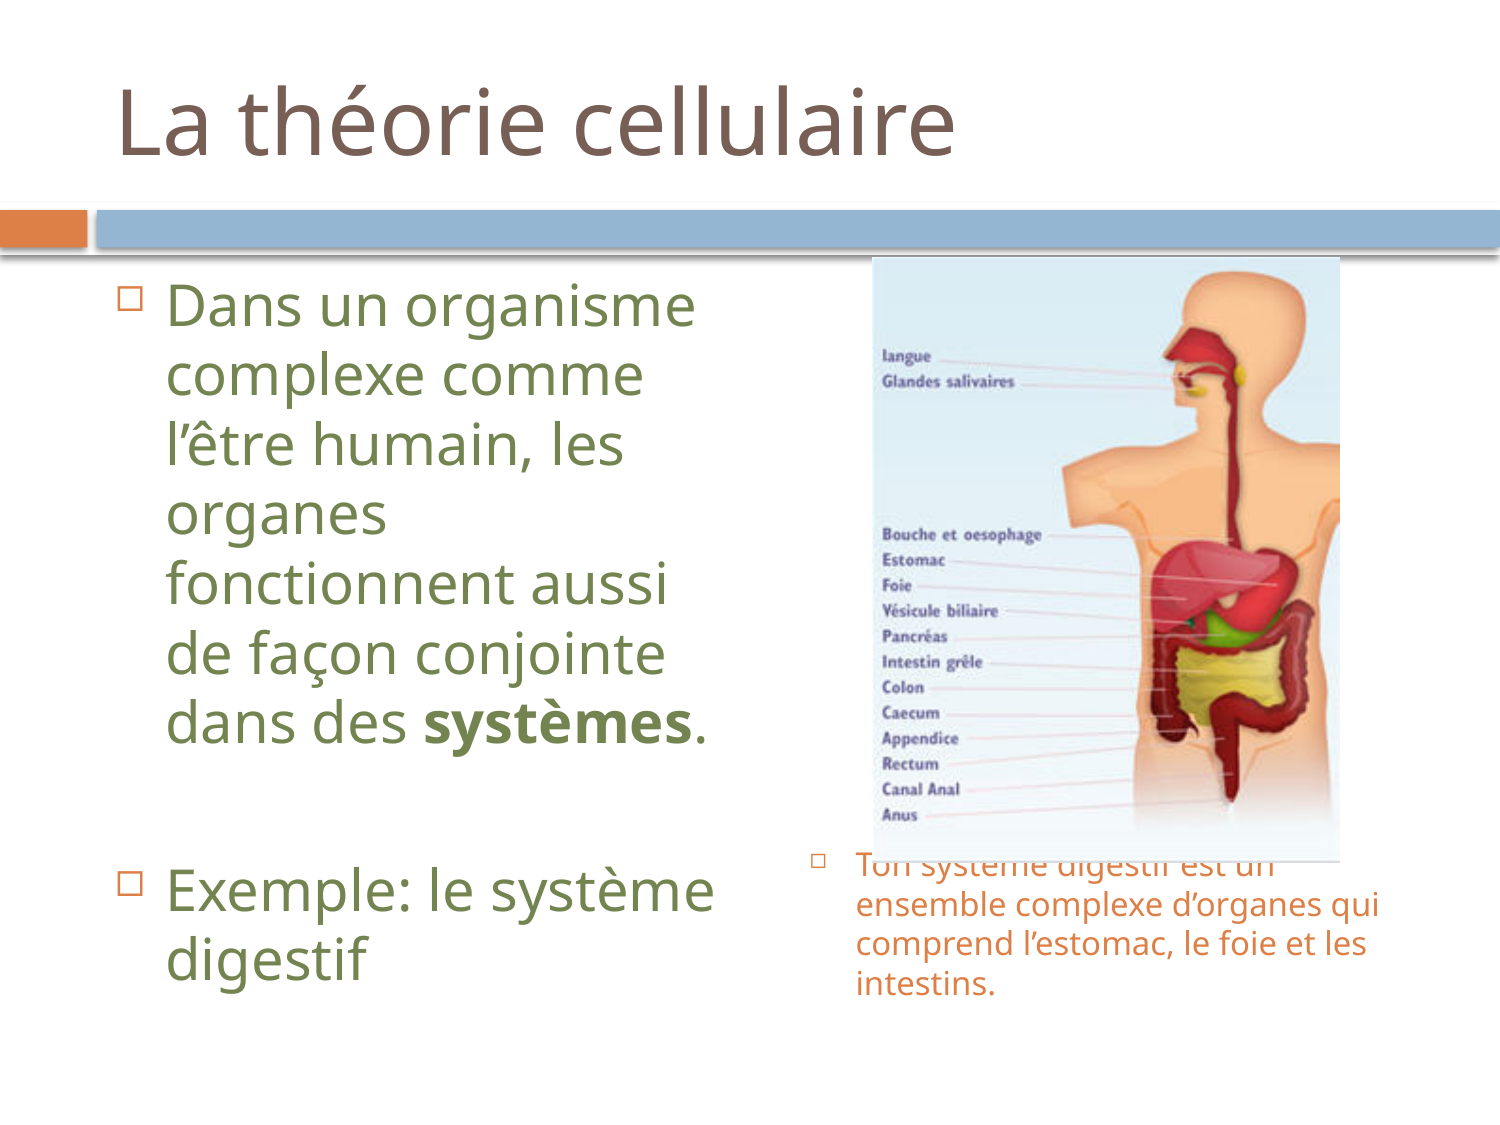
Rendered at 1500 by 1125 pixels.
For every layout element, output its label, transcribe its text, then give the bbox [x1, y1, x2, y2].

title La théorie cellulaire [99, 37, 1438, 200]
list Ton système digestif est un ensemble complexe d’organes qui comprend l’estomac, le foie et les intestins. [794, 260, 1433, 1011]
list Dans un organisme complexe comme l’être humain, les organes fonctionnent aussi de façon conjointe dans des systèmes. Exemple: le système digestif [99, 260, 738, 1011]
picture [872, 257, 1341, 864]
